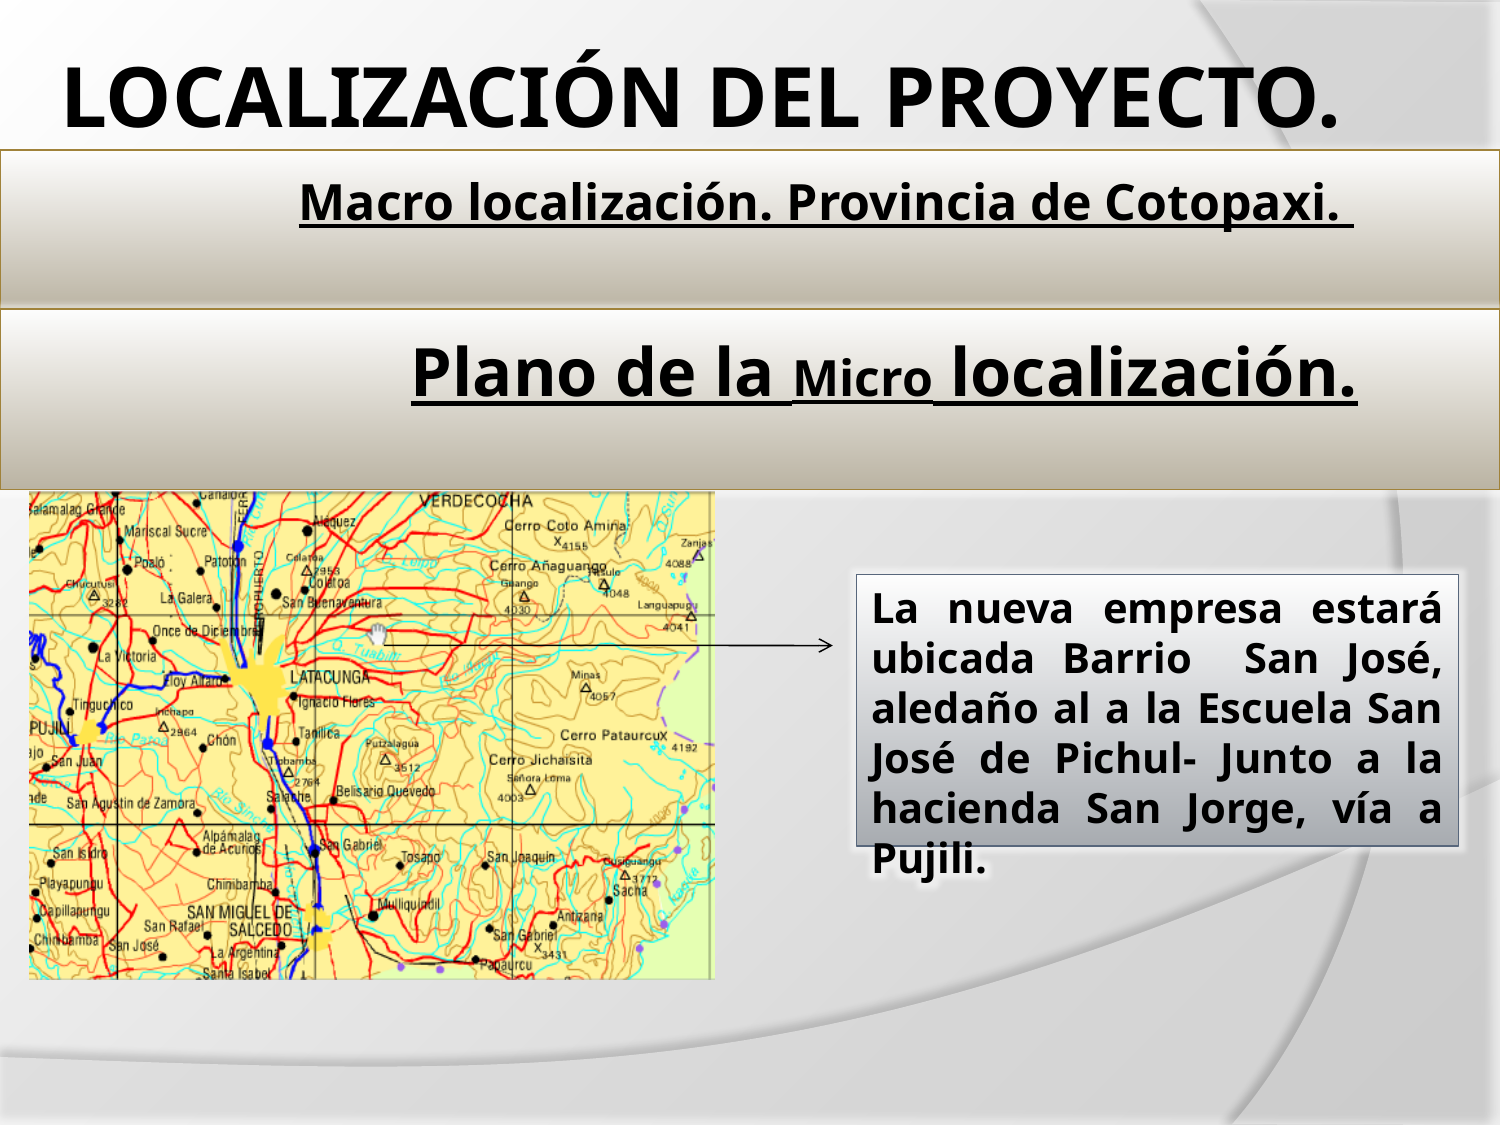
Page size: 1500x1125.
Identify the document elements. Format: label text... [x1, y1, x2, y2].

title LOCALIZACIÓN DEL PROYECTO. [52, 0, 1436, 142]
text_box La nueva empresa estará ubicada Barrio San José, aledaño al a la Escuela San José de Pichul- Junto a la hacienda San Jorge, vía a Pujili. [856, 574, 1459, 847]
picture [29, 491, 715, 981]
text_box Macro localización. Provincia de Cotopaxi. [0, 149, 1500, 301]
text_box Plano de la Micro localización. [0, 308, 1500, 490]
